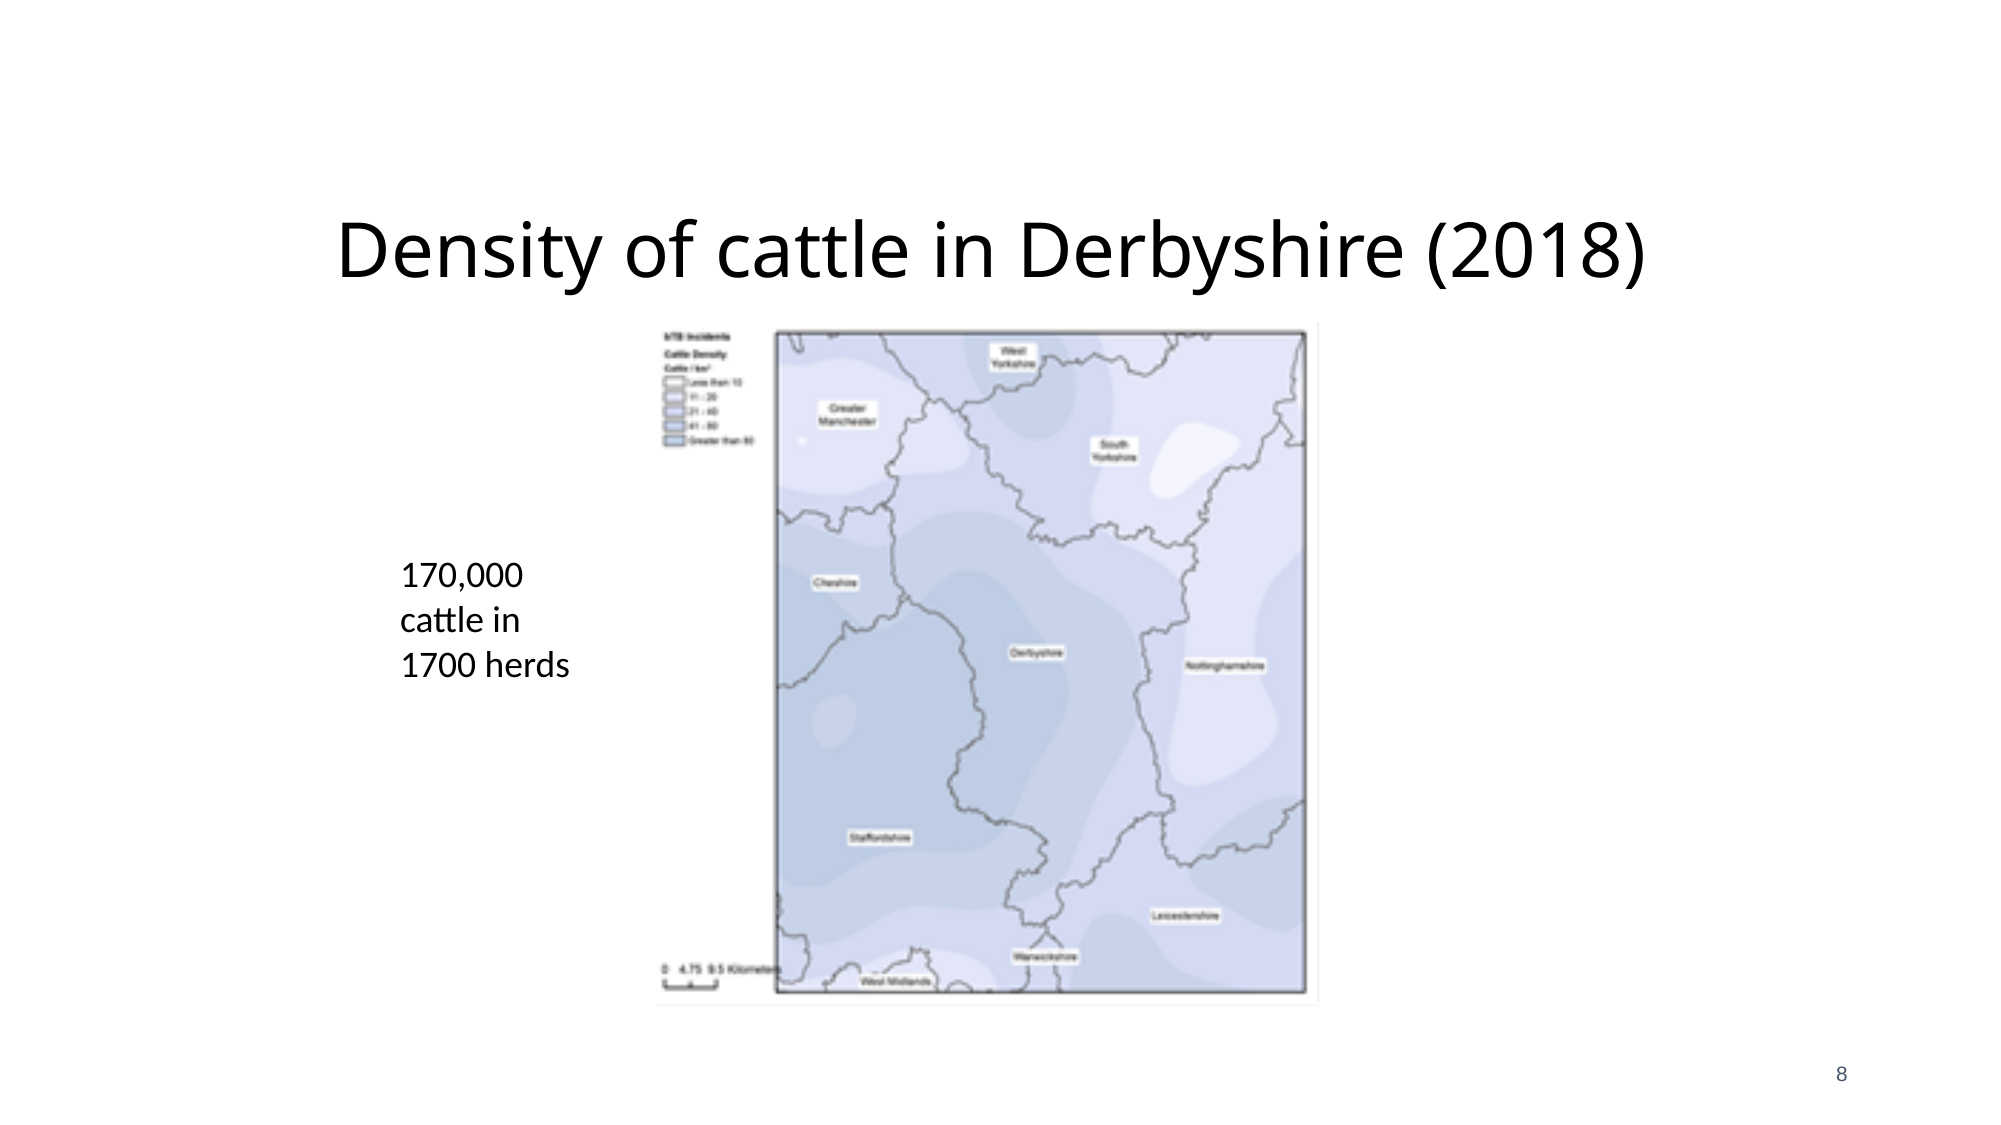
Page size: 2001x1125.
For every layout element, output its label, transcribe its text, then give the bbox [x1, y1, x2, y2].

title Density of cattle in Derbyshire (2018) [320, 199, 1677, 306]
slide_number 8 [1412, 1042, 1863, 1103]
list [657, 322, 1322, 1009]
text_box 170,000 cattle in 1700 herds [385, 542, 618, 693]
